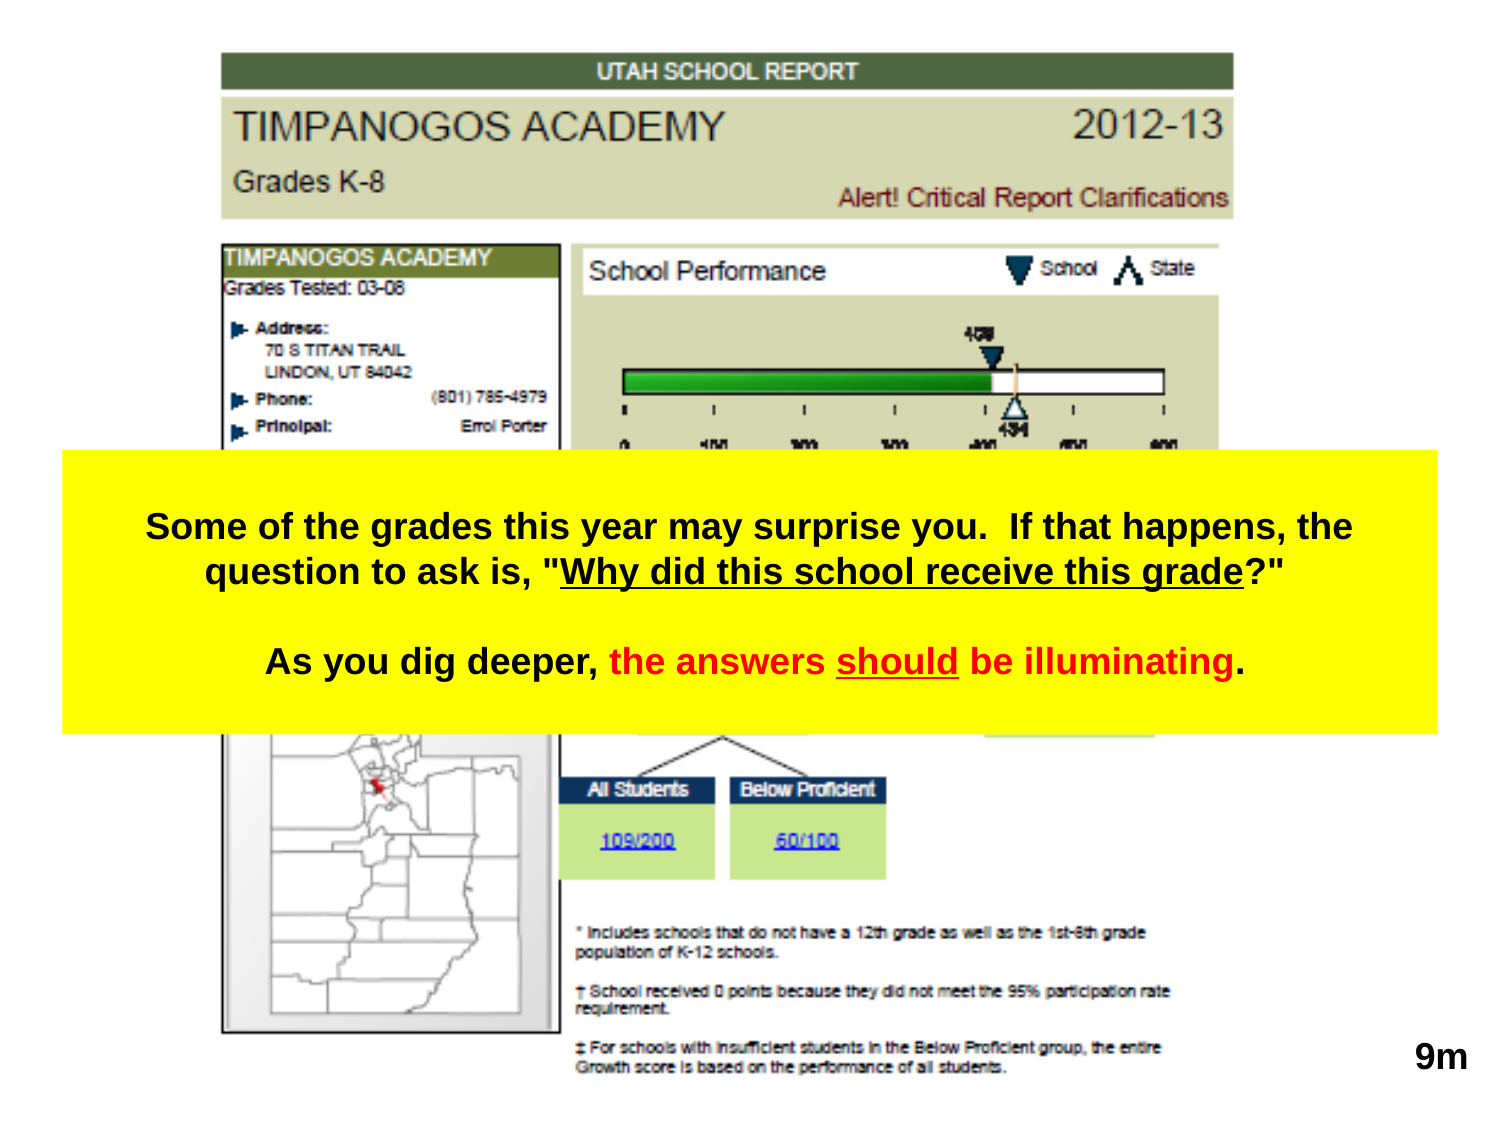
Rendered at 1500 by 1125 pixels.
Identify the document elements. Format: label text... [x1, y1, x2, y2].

picture [199, 29, 1288, 1125]
text_box Some of the grades this year may surprise you. If that happens, the question to ask is, "Why did this school receive this grade?" As you dig deeper, the answers should be illuminating. [1290, 449, 1438, 735]
text_box Some of the grades this year may surprise you. If that happens, the question to ask is, "Why did this school receive this grade?" As you dig deeper, the answers should be illuminating. [62, 449, 194, 735]
text_box 9m [1399, 1024, 1488, 1085]
